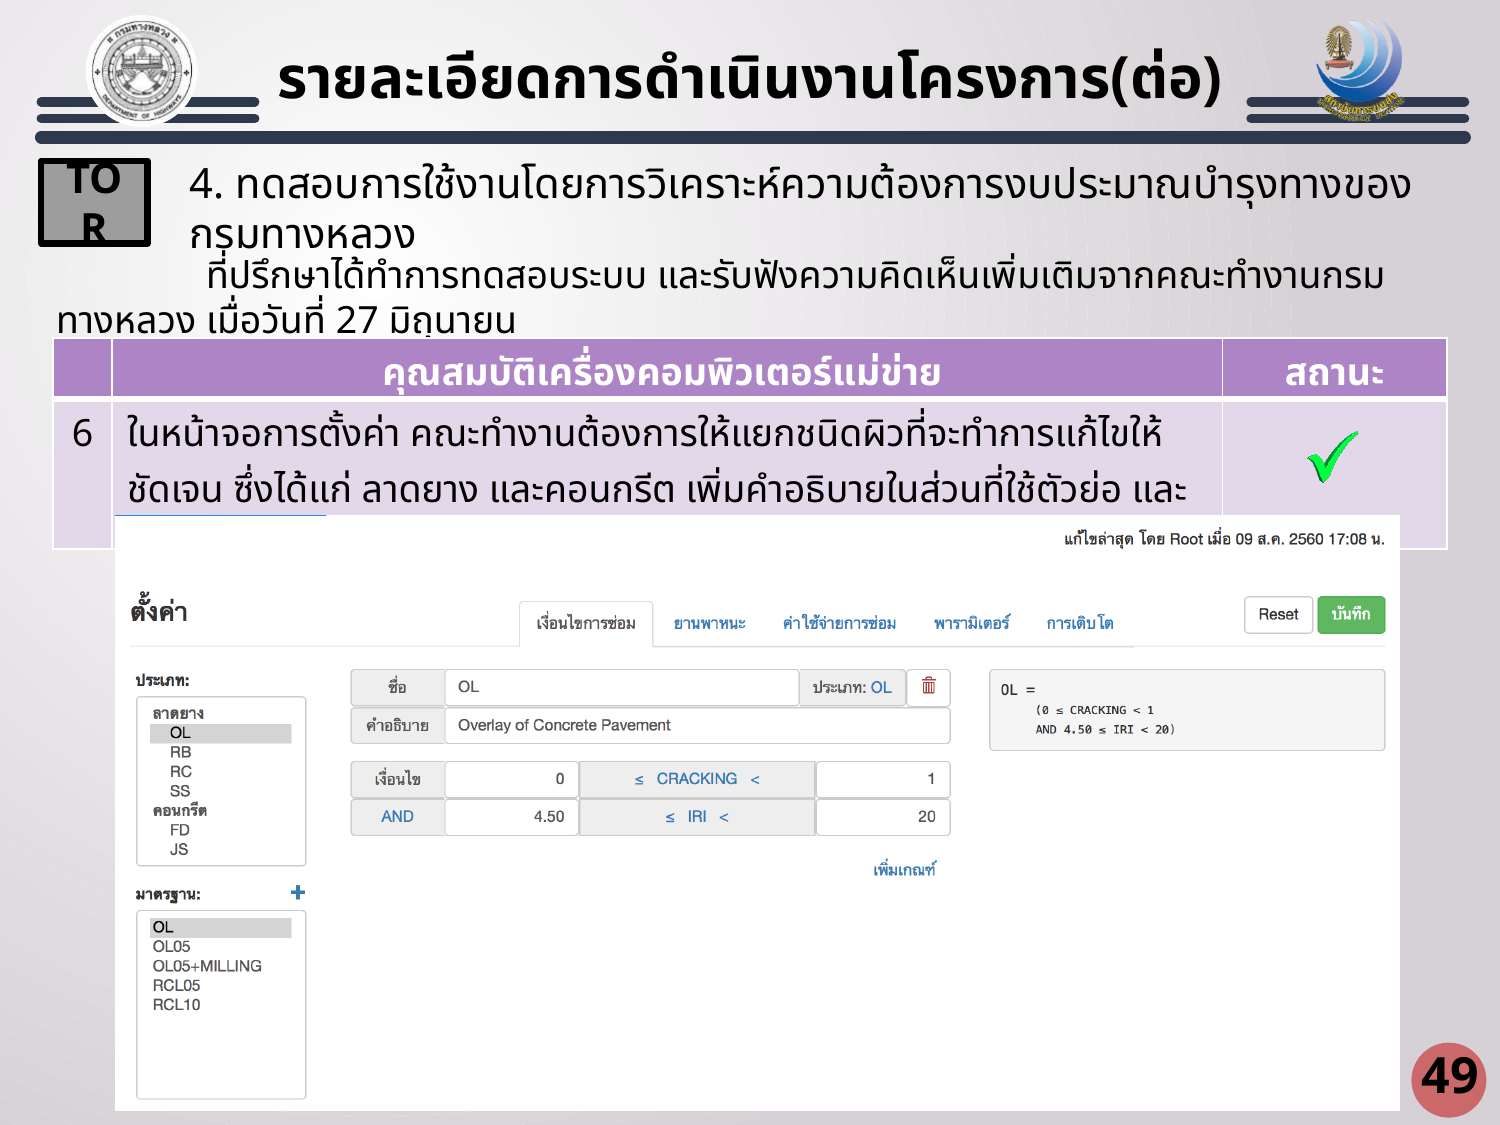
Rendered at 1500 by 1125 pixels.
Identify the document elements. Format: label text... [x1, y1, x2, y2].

table_cell [1223, 402, 1446, 548]
text_box รายละเอียดการดำเนินงานโครงการ(ต่อ) [262, 32, 1238, 118]
table_header [54, 339, 111, 396]
picture [1293, 407, 1378, 500]
picture [85, 14, 198, 128]
table_header คุณสมบัติเครื่องคอมพิวเตอร์แม่ข่าย [113, 339, 1222, 396]
picture [1279, 14, 1437, 128]
table_cell 6 [54, 402, 111, 548]
text_box TOR [40, 160, 100, 244]
table_header สถานะ [1223, 339, 1446, 396]
table_cell ในหน้าจอการตั้งค่า คณะทำงานต้องการให้แยกชนิดผิวที่จะทำการแก้ไขให้ชัดเจน ซึ่งได้แก่ ลาดยาง และคอนกรีต เพิ่มคำอธิบายในส่วนที่ใช้ตัวย่อ และทำการบันทึก วัน เวลา และผู้ใช้งาน ที่เข้าแก้ไขล่าสุด [113, 402, 1222, 516]
picture [114, 514, 1400, 1112]
text_box ที่ปรึกษาได้ทำการทดสอบระบบ และรับฟังความคิดเห็นเพิ่มเติมจากคณะทำงานกรมทางหลวง เมื่อวันที่ 27 มิถุนายน ซึ่งสามารถสรุปประเด็นที่ต้องทำการแก้ไขเพิ่มเติม ดังนี้ [41, 243, 1447, 394]
text_box 4. ทดสอบการใช้งานโดยการวิเคราะห์ความต้องการงบประมาณบำรุงทางของกรมทางหลวง [100, 148, 1459, 264]
